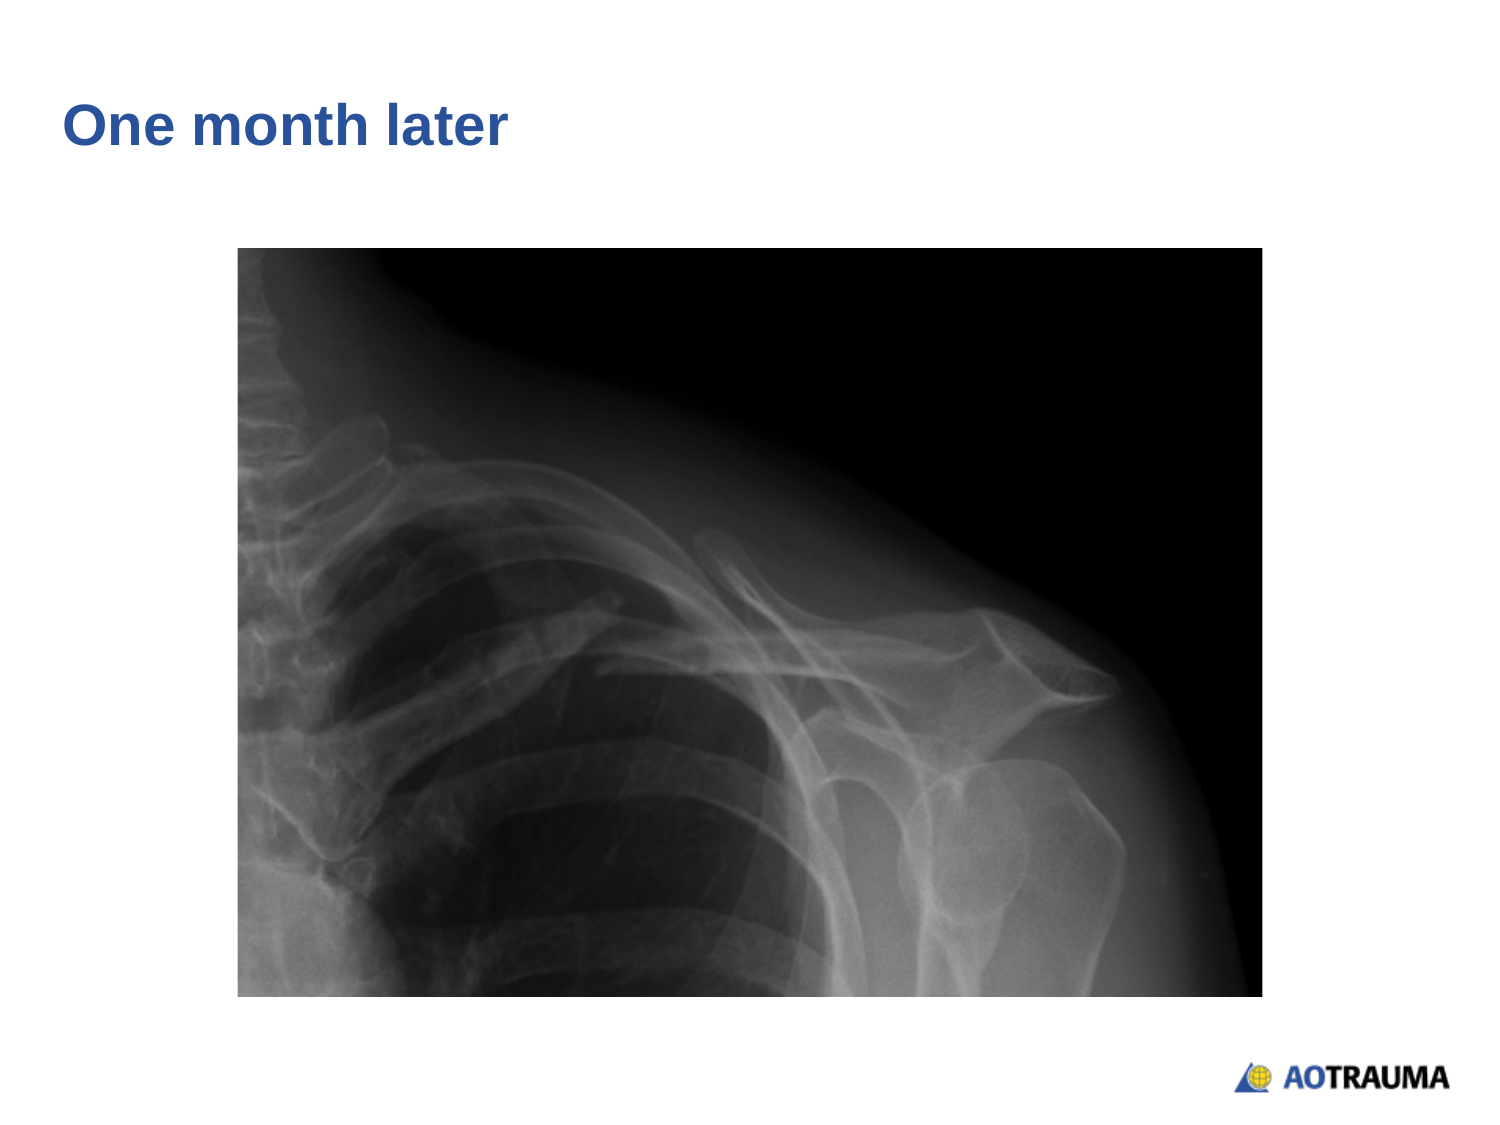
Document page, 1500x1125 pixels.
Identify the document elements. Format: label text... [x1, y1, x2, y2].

title One month later [62, 87, 1421, 200]
picture [1234, 1062, 1500, 1104]
picture [237, 248, 1263, 997]
